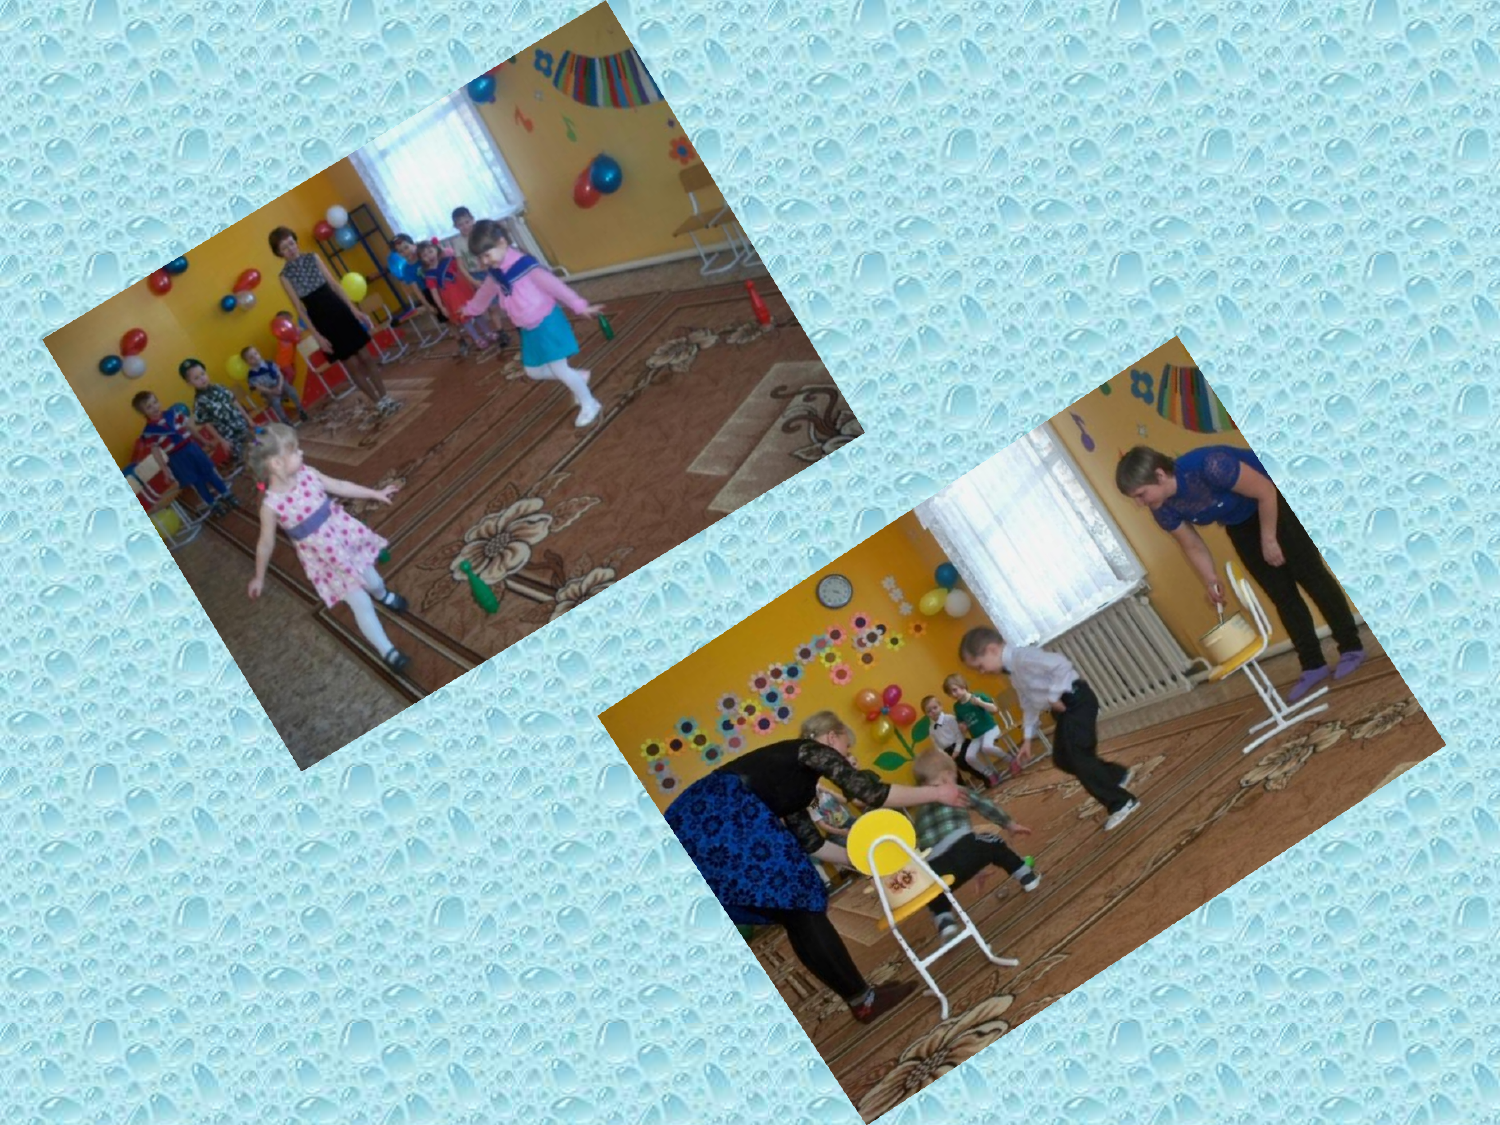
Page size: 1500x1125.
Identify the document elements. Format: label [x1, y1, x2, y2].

list [123, 133, 782, 638]
picture [0, 0, 1500, 1125]
